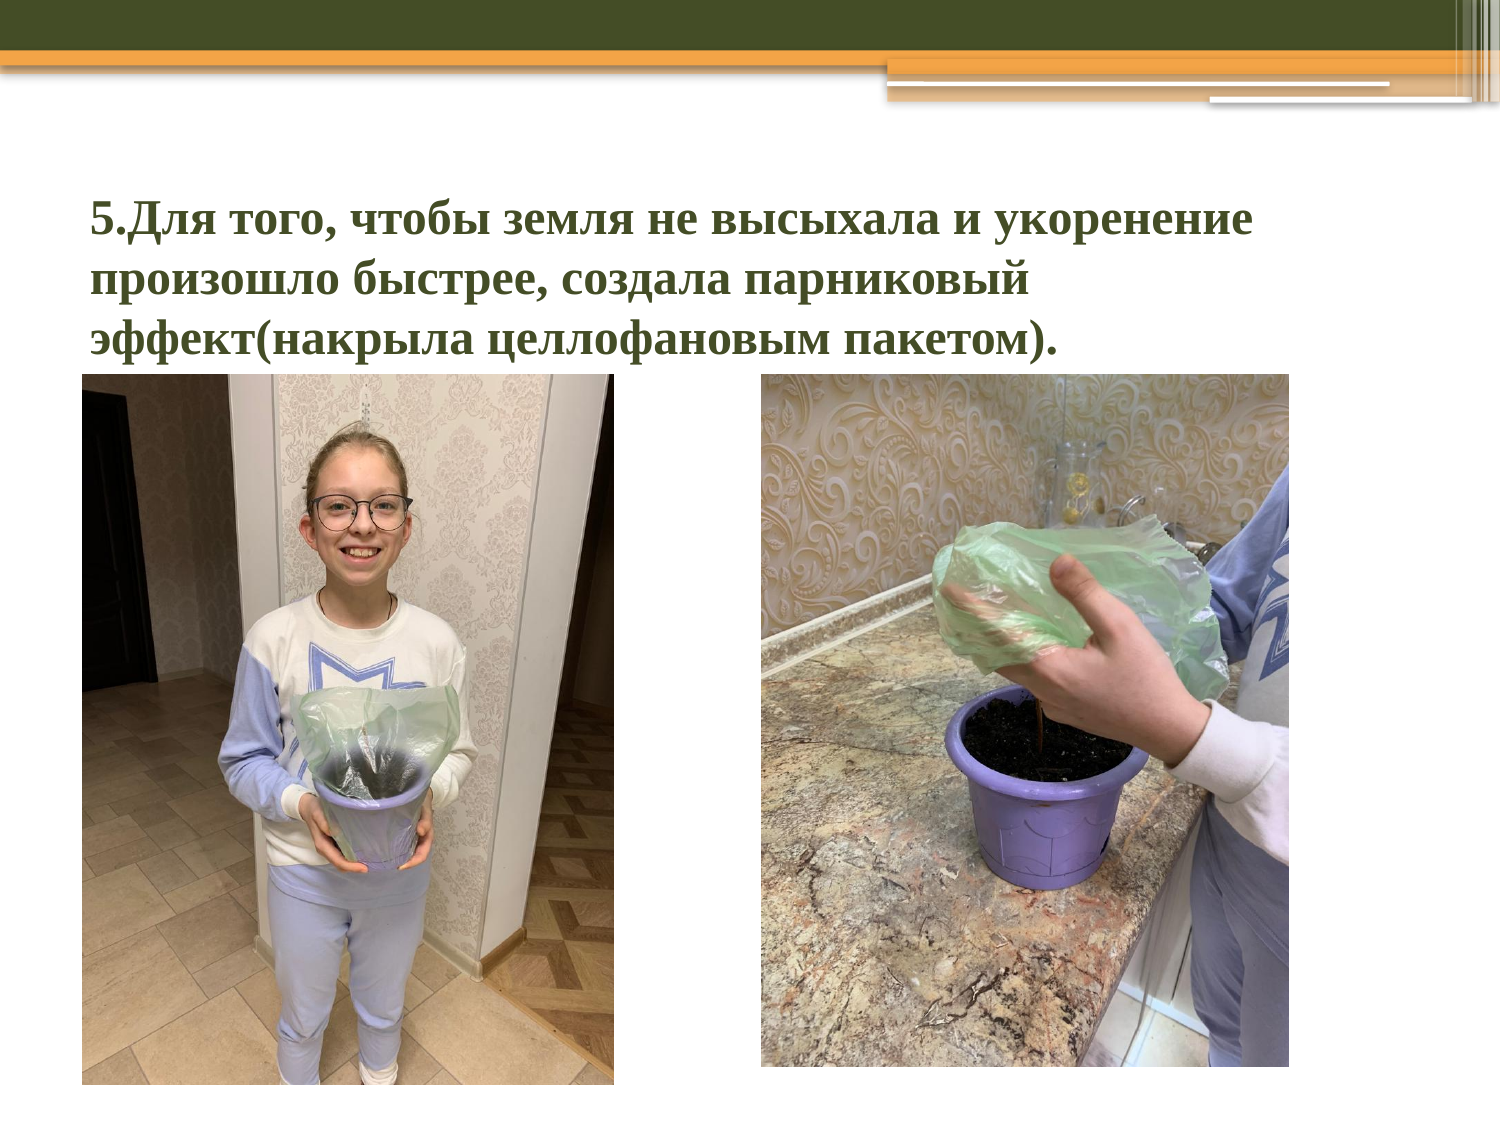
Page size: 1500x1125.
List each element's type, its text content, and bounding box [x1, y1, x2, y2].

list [81, 374, 615, 1085]
title 5.Для того, чтобы земля не высыхала и укоренение произошло быстрее, создала парниковый эффект(накрыла целлофановым пакетом). [75, 187, 1425, 363]
picture [761, 374, 1290, 1067]
